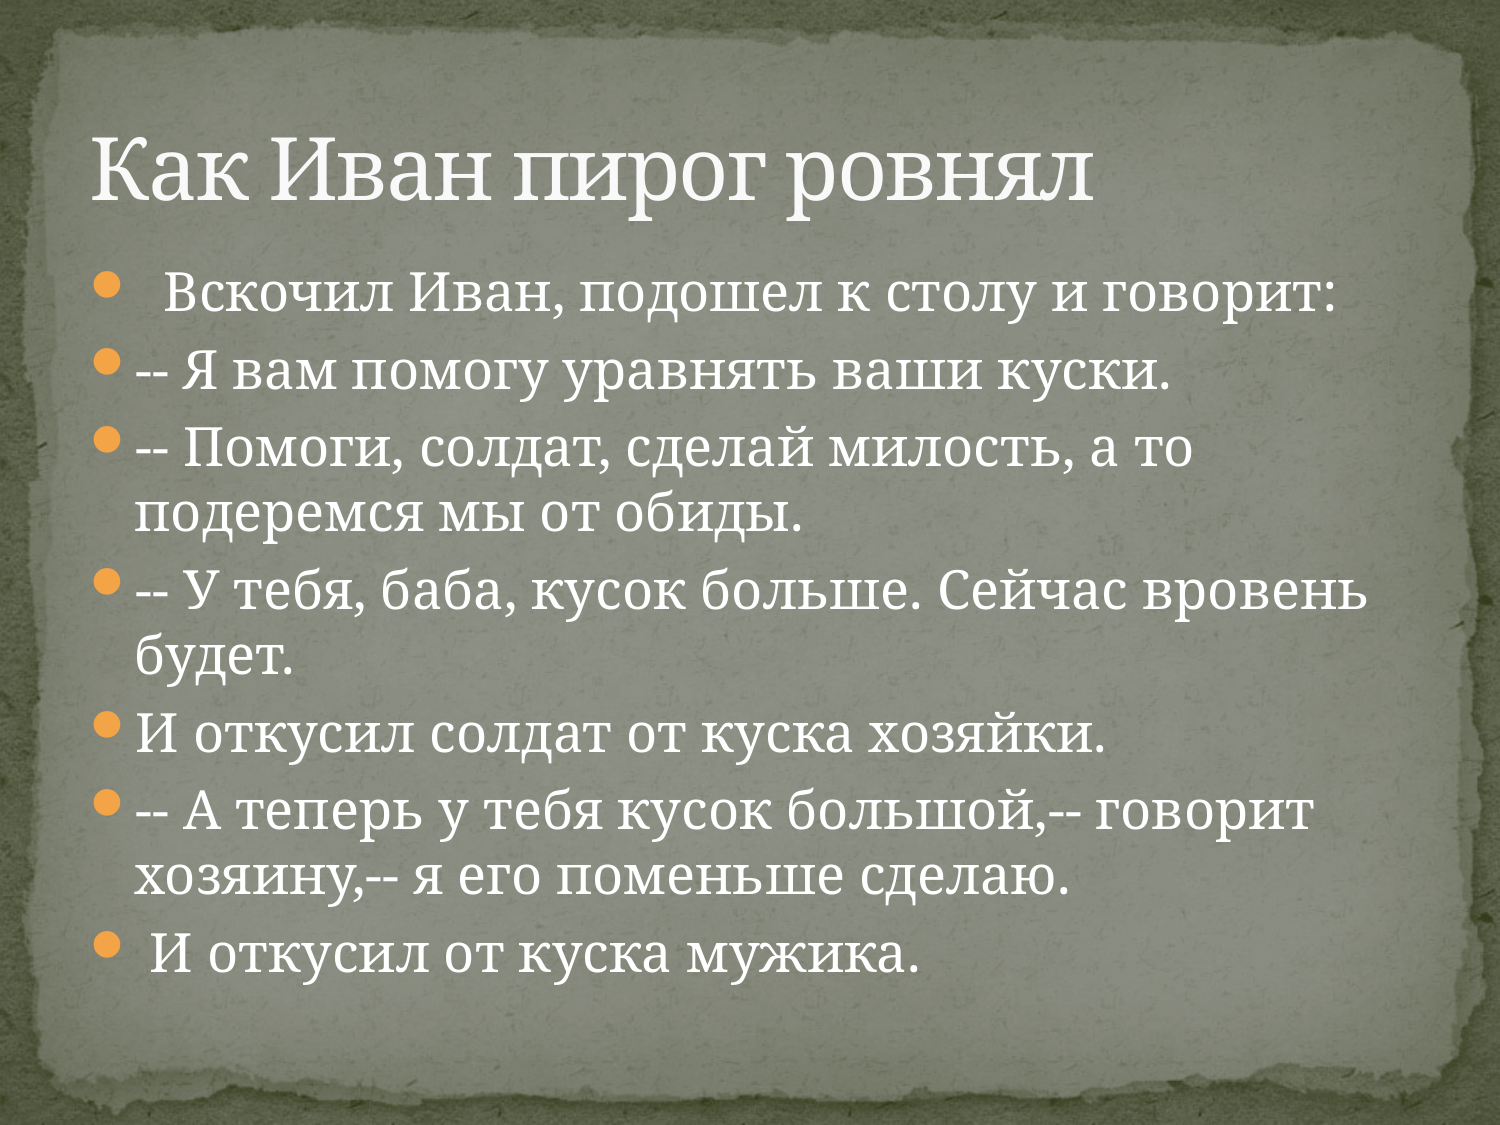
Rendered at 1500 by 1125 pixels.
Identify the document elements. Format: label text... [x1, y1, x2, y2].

list Вскочил Иван, подошел к столу и говорит: -- Я вам помогу уравнять ваши куски. -- Помоги, солдат, сделай милость, а то подеремся мы от обиды. -- У тебя, баба, кусок больше. Сейчас вровень будет. И откусил солдат от куска хозяйки. -- А теперь у тебя кусок большой,-- говорит хозяину,-- я его поменьше сделаю. И откусил от куска мужика. [75, 249, 1425, 1000]
title Как Иван пирог ровнял [74, 24, 1425, 225]
